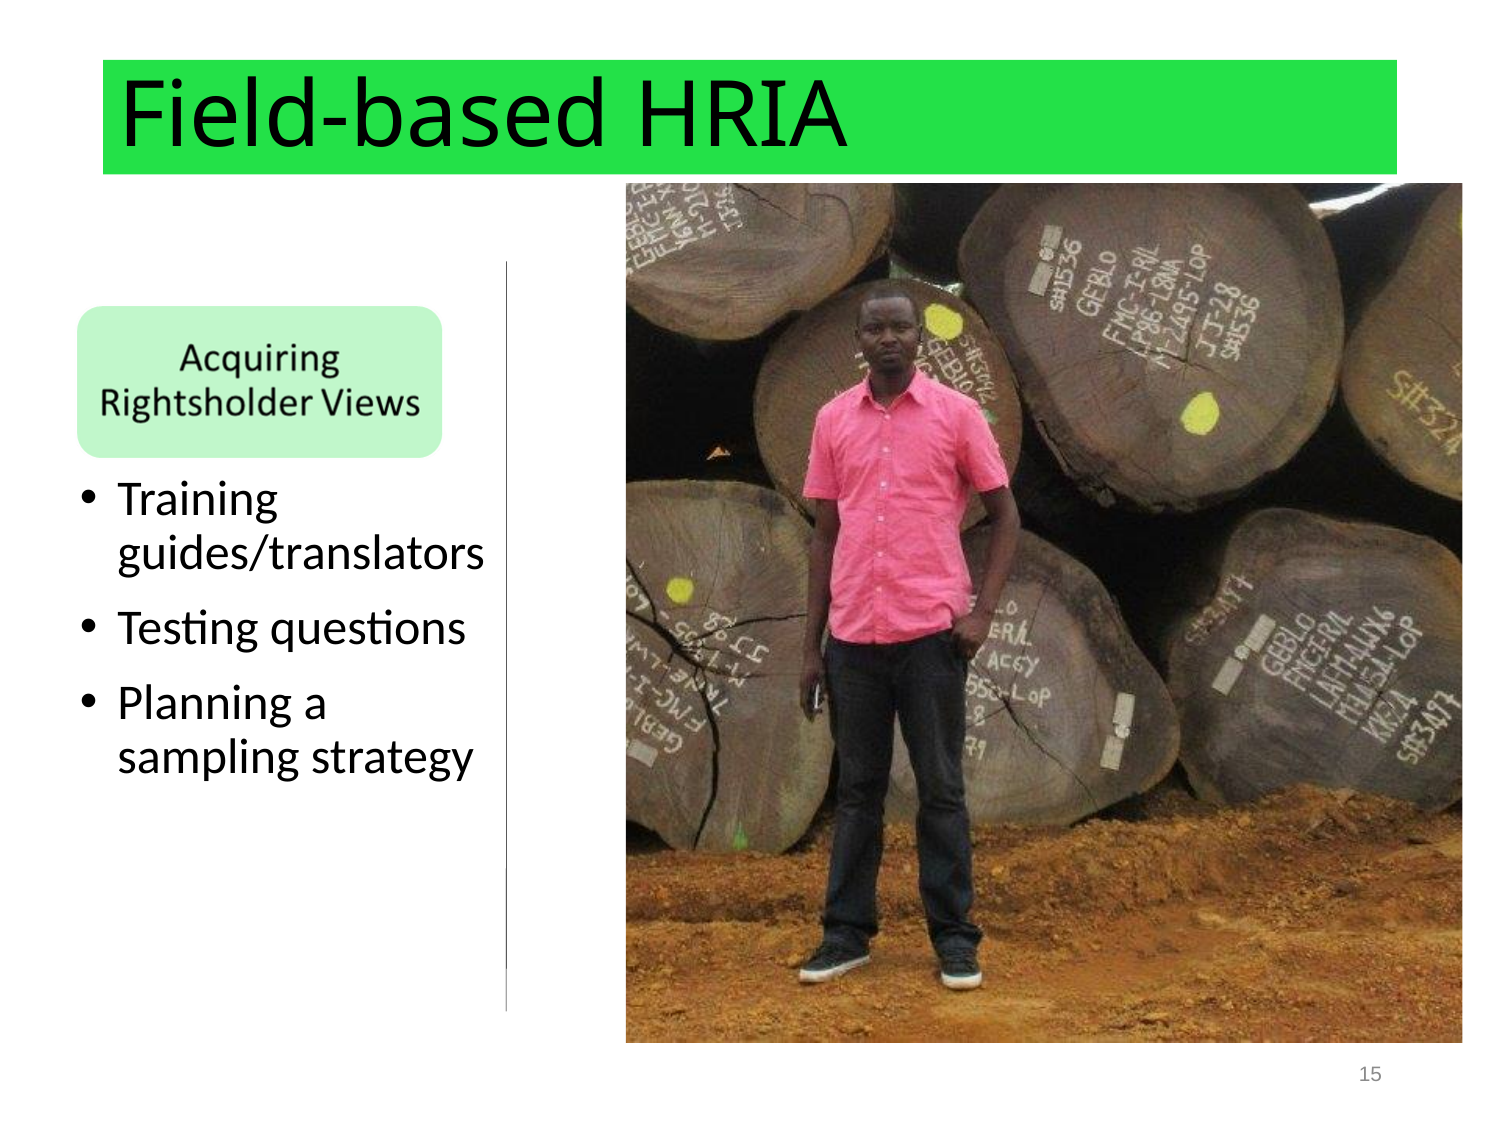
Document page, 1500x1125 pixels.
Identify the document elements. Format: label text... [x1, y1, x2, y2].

slide_number 15 [1059, 1043, 1397, 1103]
picture [625, 183, 1463, 1043]
picture [74, 304, 447, 460]
list Acquiring Rightsholder Views Training guides/translators Testing questions Planning a sampling strategy [64, 349, 507, 1024]
title Field-based HRIA [103, 59, 1397, 175]
